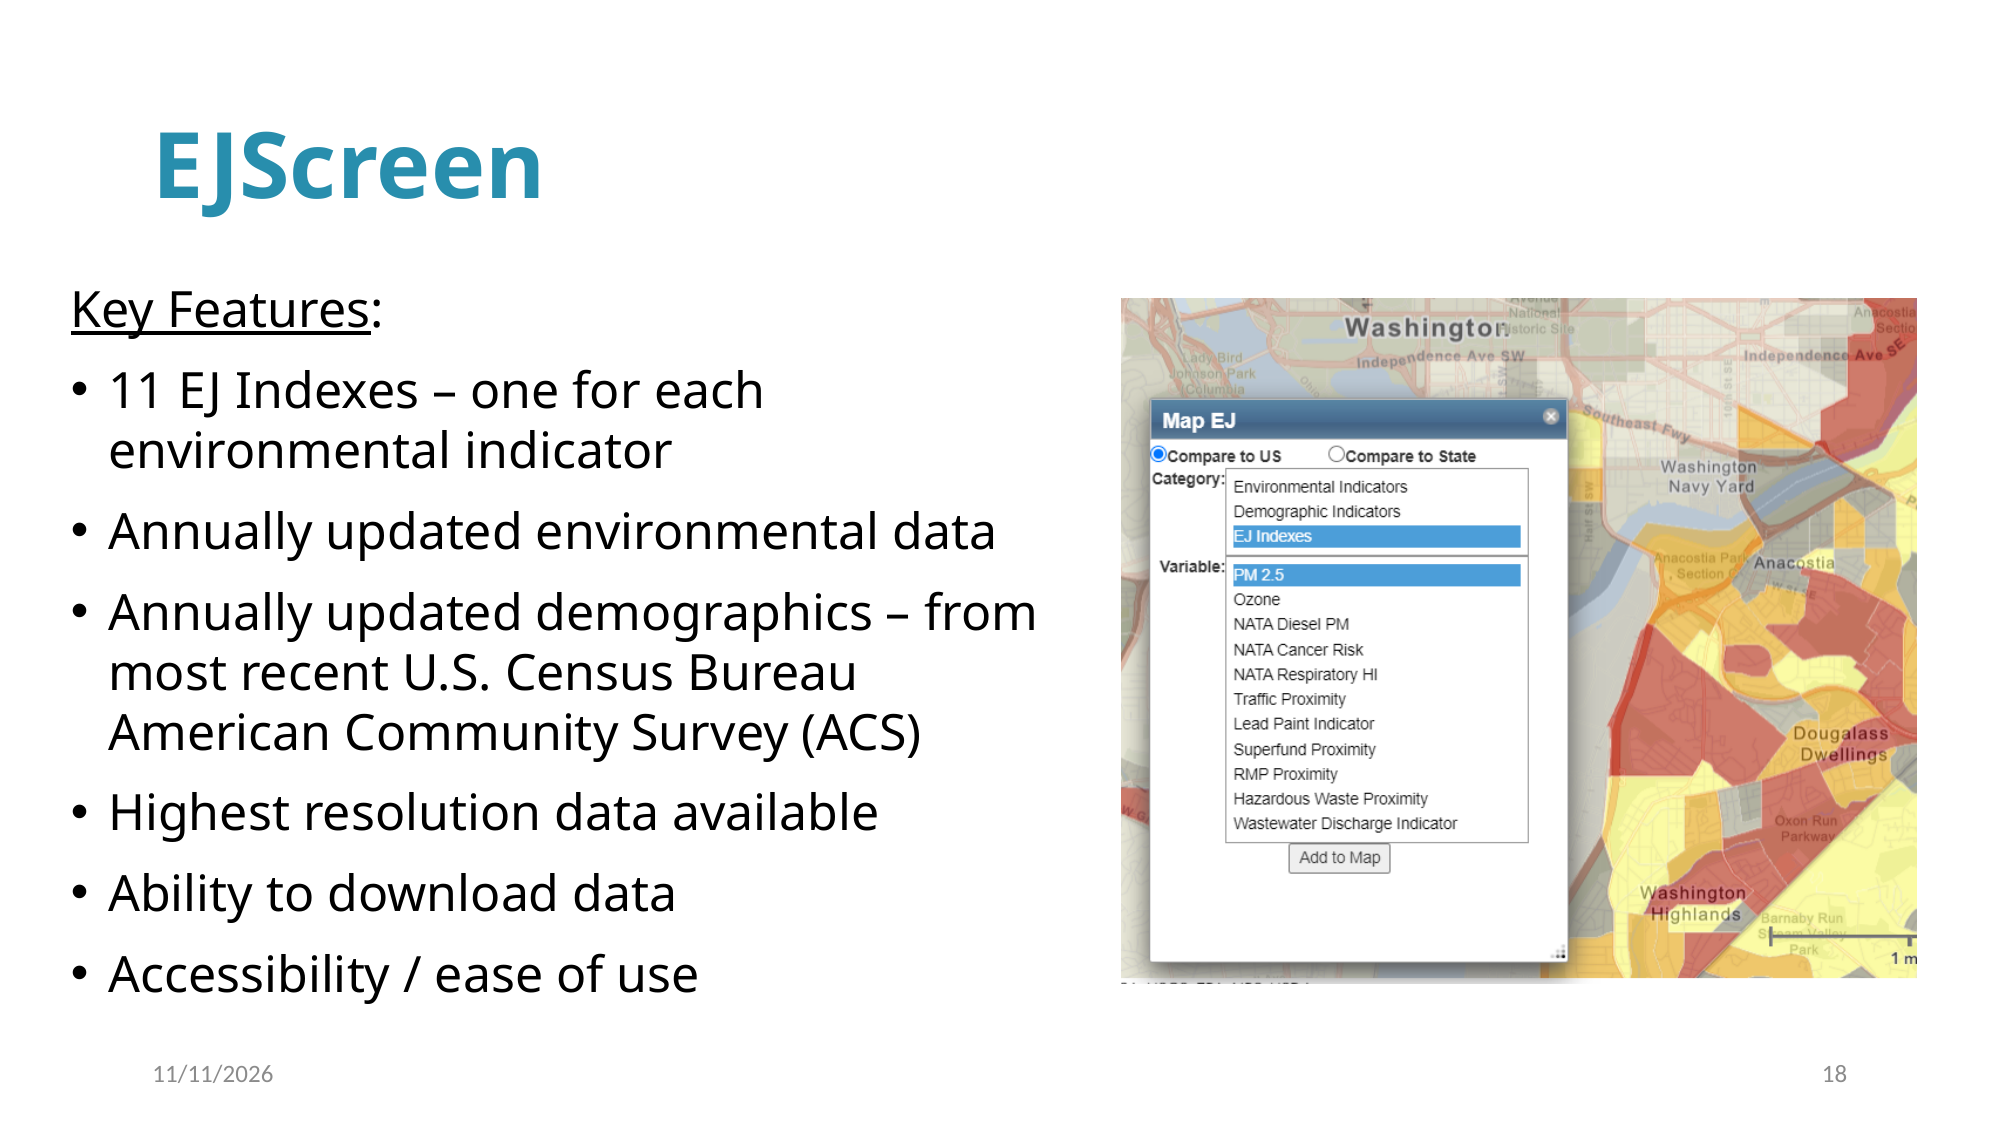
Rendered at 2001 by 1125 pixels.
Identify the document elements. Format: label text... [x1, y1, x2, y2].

title EJScreen [137, 59, 1863, 278]
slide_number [137, 1042, 588, 1103]
picture [1121, 298, 1917, 984]
slide_number 18 [1412, 1042, 1863, 1103]
list Key Features: 11 EJ Indexes – one for each environmental indicator Annually updated environmental data Annually updated demographics – from most recent U.S. Census Bureau American Community Survey (ACS) Highest resolution data available Ability to download data Accessibility / ease of use [55, 270, 1089, 1010]
